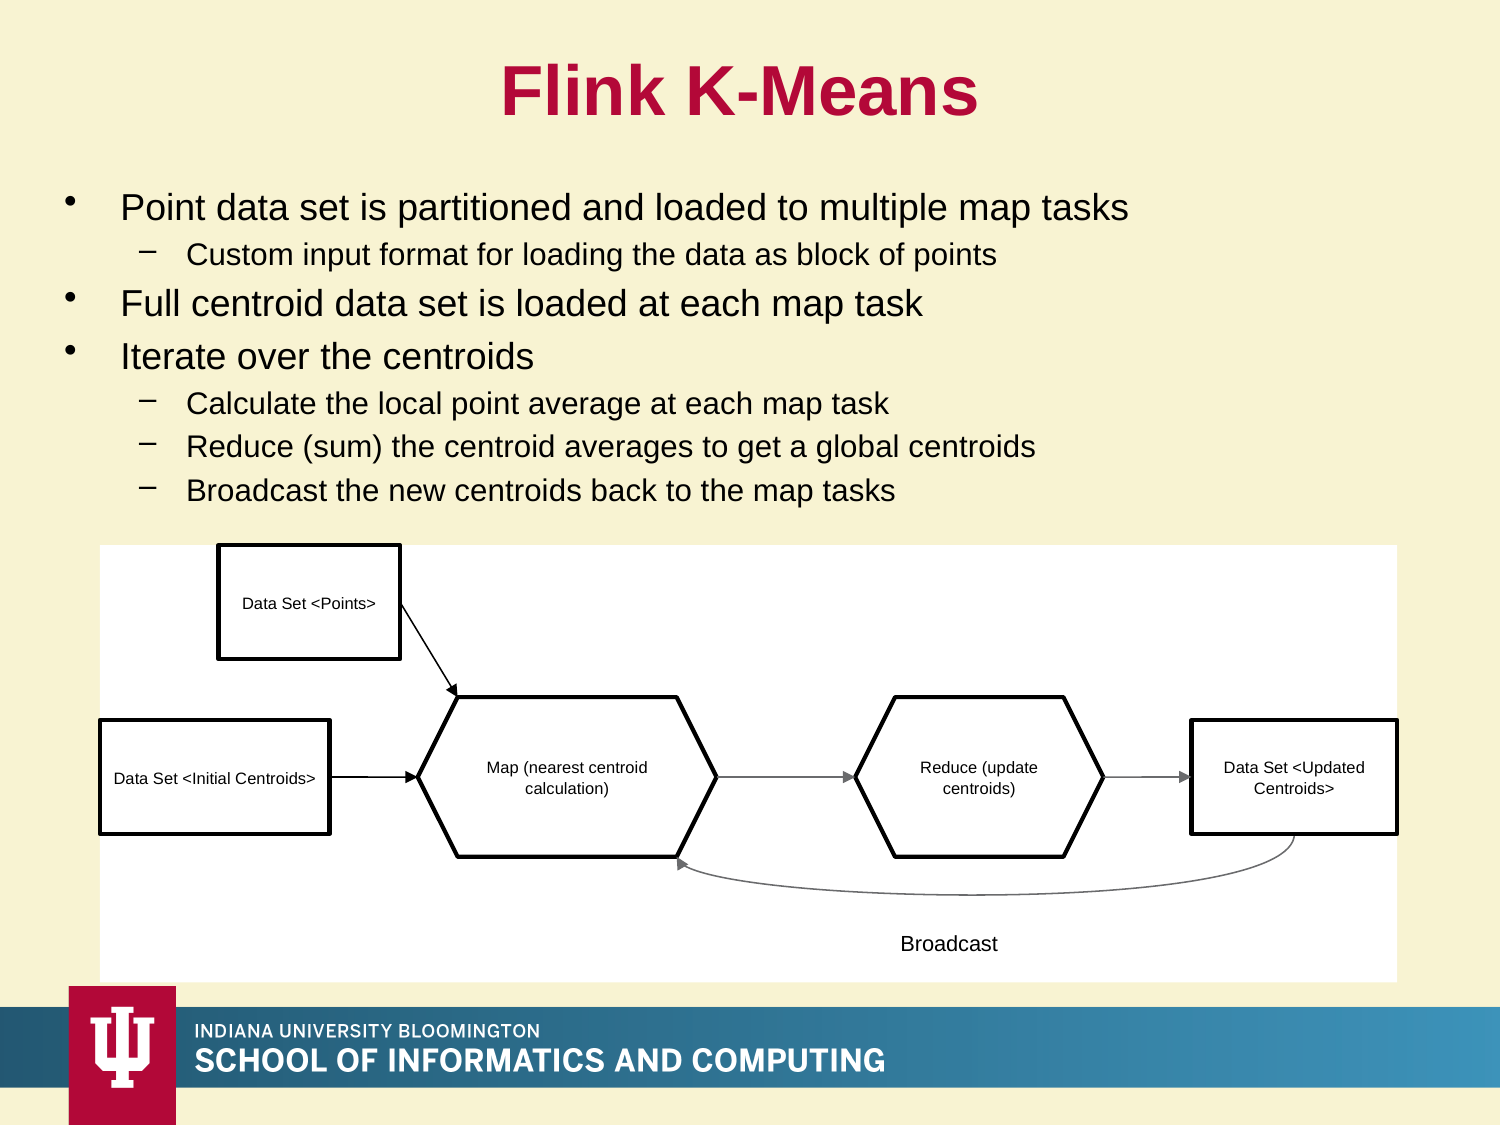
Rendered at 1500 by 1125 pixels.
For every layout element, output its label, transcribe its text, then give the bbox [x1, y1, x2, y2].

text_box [99, 544, 1398, 983]
title Flink K-Means [52, 9, 1428, 165]
list Point data set is partitioned and loaded to multiple map tasks Custom input format for loading the data as block of points Full centroid data set is loaded at each map task Iterate over the centroids Calculate the local point average at each map task Reduce (sum) the centroid averages to get a global centroids Broadcast the new centroids back to the map tasks [49, 175, 1343, 711]
picture [0, 986, 1500, 1125]
